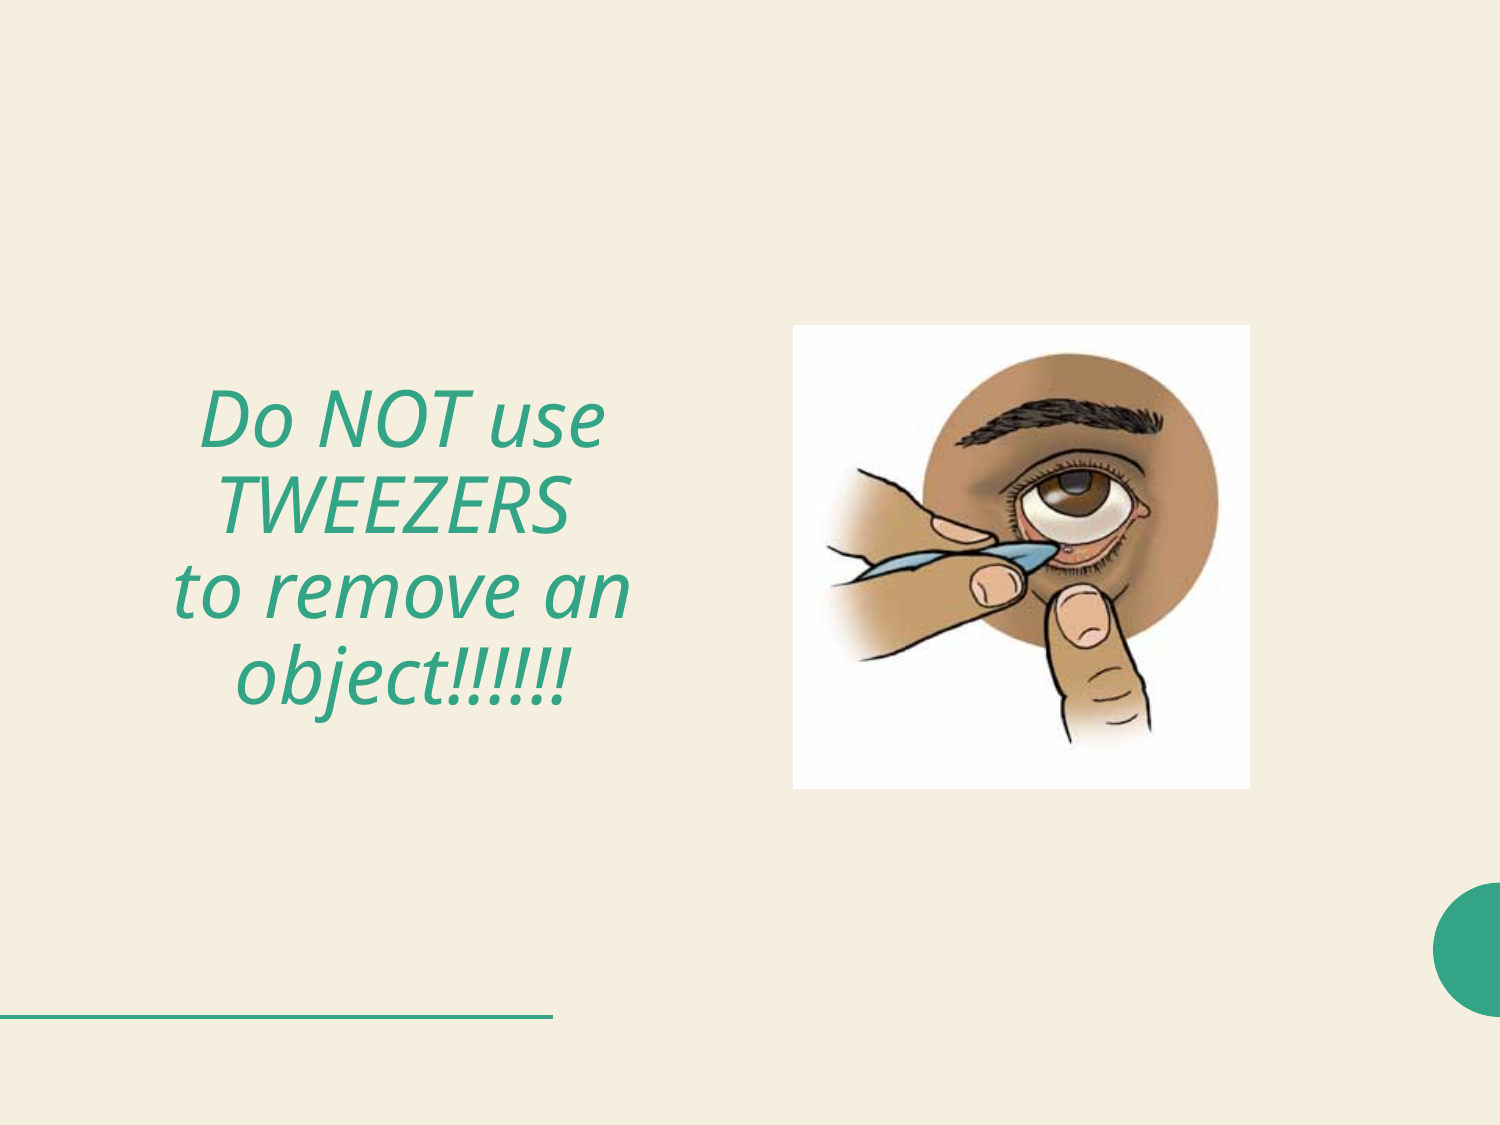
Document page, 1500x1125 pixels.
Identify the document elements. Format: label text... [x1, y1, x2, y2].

title Do NOT use TWEEZERS to remove an object!!!!!! [125, 371, 682, 743]
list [793, 325, 1250, 789]
